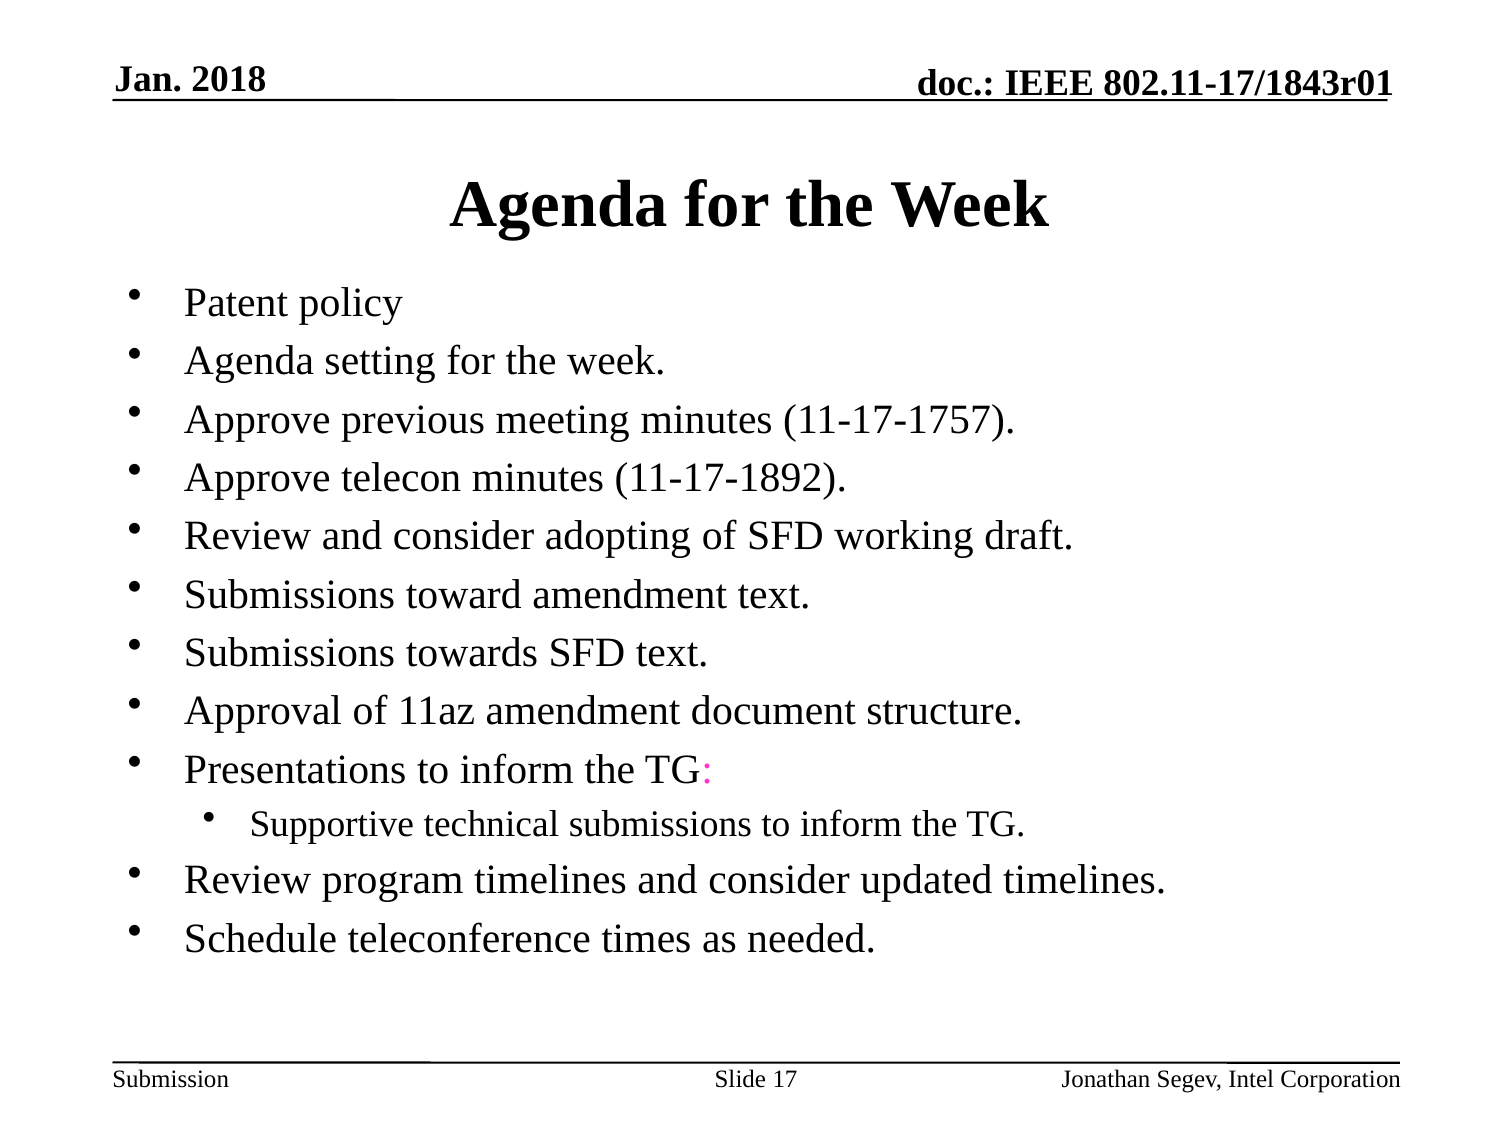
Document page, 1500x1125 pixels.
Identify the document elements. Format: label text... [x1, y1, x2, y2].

slide_number Slide 17 [712, 1061, 800, 1123]
title Agenda for the Week [112, 112, 1388, 266]
list Patent policy Agenda setting for the week. Approve previous meeting minutes (11-17-1757). Approve telecon minutes (11-17-1892). Review and consider adopting of SFD working draft. Submissions toward amendment text. Submissions towards SFD text. Approval of 11az amendment document structure. Presentations to inform the TG: Supportive technical submissions to inform the TG. Review program timelines and consider updated timelines. Schedule teleconference times as needed. [112, 266, 1388, 1000]
footer Jonathan Segev, Intel Corporation [878, 1061, 1402, 1093]
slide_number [114, 54, 423, 100]
